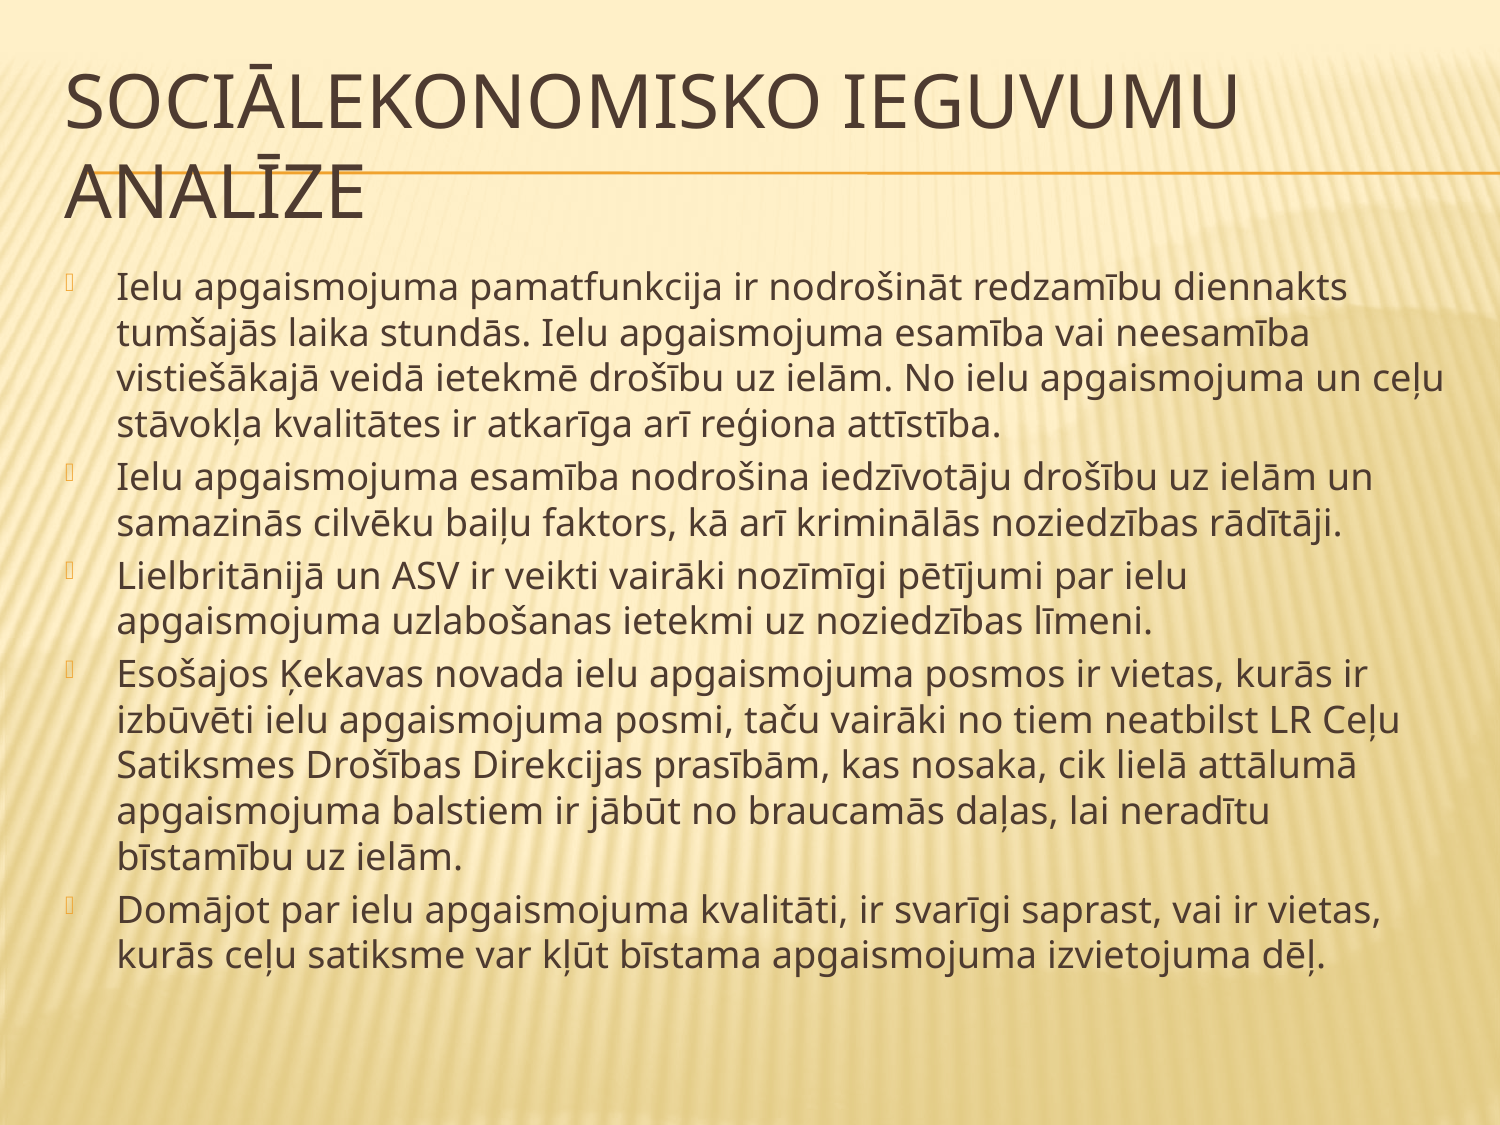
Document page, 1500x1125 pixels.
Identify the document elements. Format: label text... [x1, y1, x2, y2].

list Ielu apgaismojuma pamatfunkcija ir nodrošināt redzamību diennakts tumšajās laika stundās. Ielu apgaismojuma esamība vai neesamība vistiešākajā veidā ietekmē drošību uz ielām. No ielu apgaismojuma un ceļu stāvokļa kvalitātes ir atkarīga arī reģiona attīstība. Ielu apgaismojuma esamība nodrošina iedzīvotāju drošību uz ielām un samazinās cilvēku baiļu faktors, kā arī kriminālās noziedzības rādītāji. Lielbritānijā un ASV ir veikti vairāki nozīmīgi pētījumi par ielu apgaismojuma uzlabošanas ietekmi uz noziedzības līmeni. Esošajos Ķekavas novada ielu apgaismojuma posmos ir vietas, kurās ir izbūvēti ielu apgaismojuma posmi, taču vairāki no tiem neatbilst LR Ceļu Satiksmes Drošības Direkcijas prasībām, kas nosaka, cik lielā attālumā apgaismojuma balstiem ir jābūt no braucamās daļas, lai neradītu bīstamību uz ielām. Domājot par ielu apgaismojuma kvalitāti, ir svarīgi saprast, vai ir vietas, kurās ceļu satiksme var kļūt bīstama apgaismojuma izvietojuma dēļ. [49, 254, 1476, 998]
title Sociālekonomisko ieguvumu analīze [50, 75, 1475, 213]
